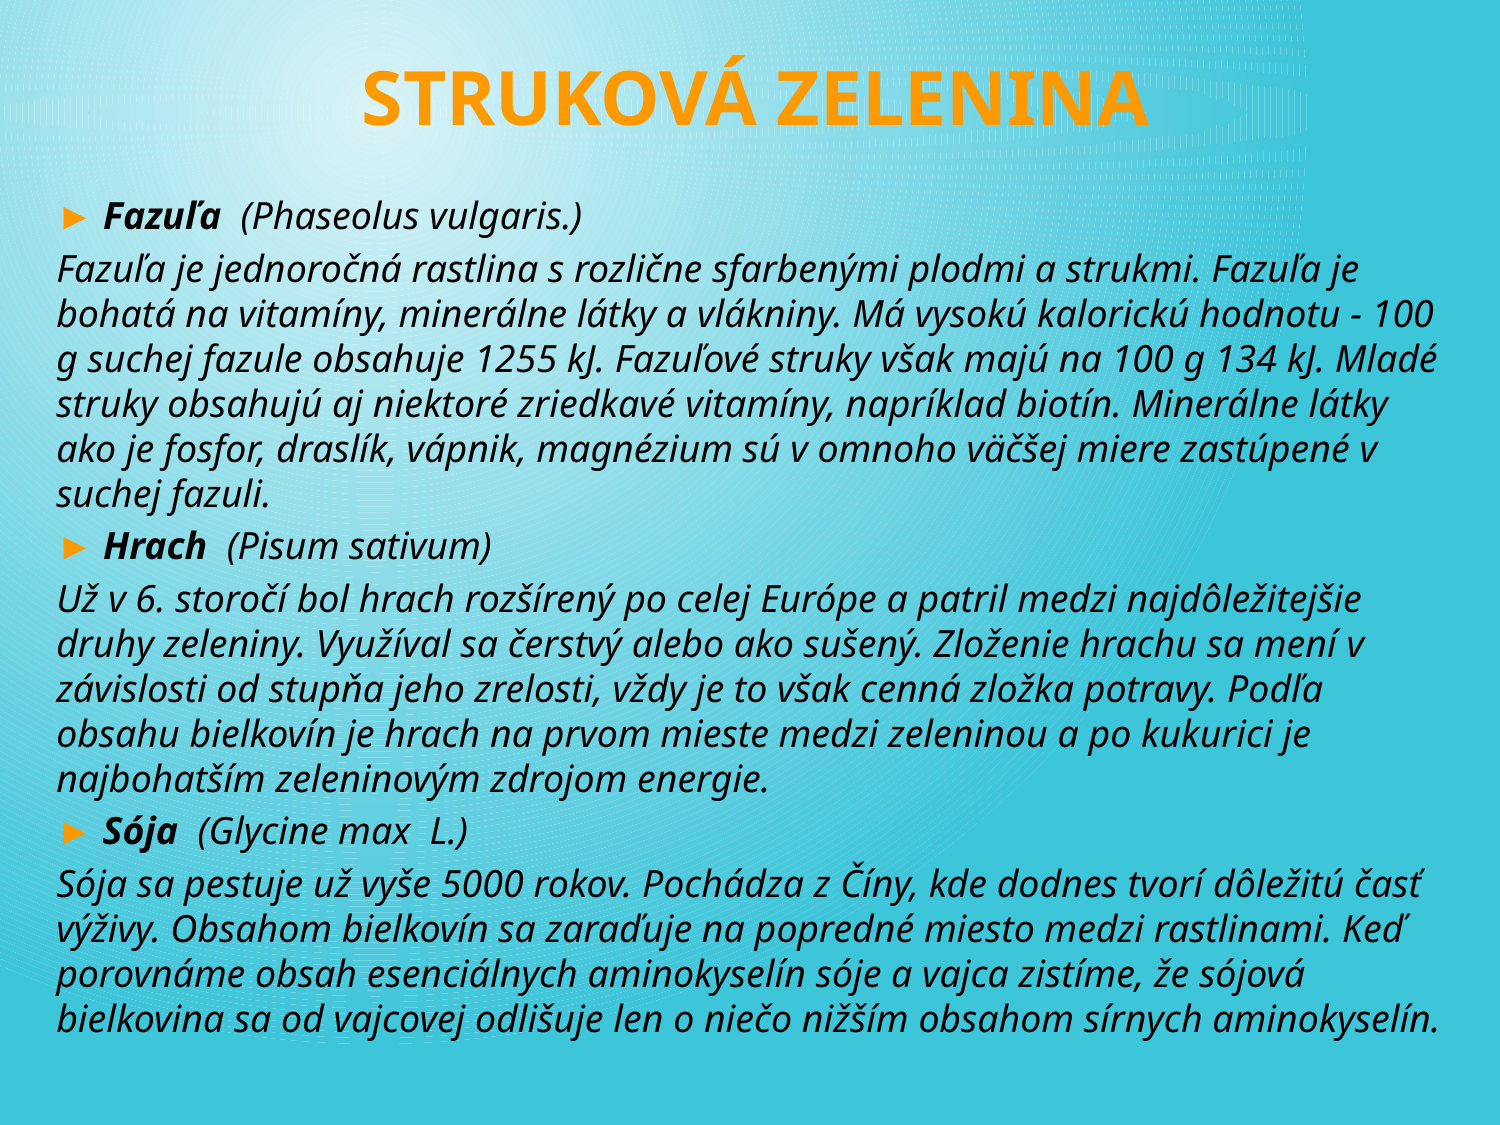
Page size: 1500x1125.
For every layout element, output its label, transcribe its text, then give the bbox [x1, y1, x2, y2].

title struková ZELENINA [41, 42, 1471, 149]
list ► Fazuľa (Phaseolus vulgaris.) Fazuľa je jednoročná rastlina s rozlične sfarbenými plodmi a strukmi. Fazuľa je bohatá na vitamíny, minerálne látky a vlákniny. Má vysokú kalorickú hodnotu - 100 g suchej fazule obsahuje 1255 kJ. Fazuľové struky však majú na 100 g 134 kJ. Mladé struky obsahujú aj niektoré zriedkavé vitamíny, napríklad biotín. Minerálne látky ako je fosfor, draslík, vápnik, magnézium sú v omnoho väčšej miere zastúpené v suchej fazuli. ► Hrach (Pisum sativum) Už v 6. storočí bol hrach rozšírený po celej Európe a patril medzi najdôležitejšie druhy zeleniny. Využíval sa čerstvý alebo ako sušený. Zloženie hrachu sa mení v závislosti od stupňa jeho zrelosti, vždy je to však cenná zložka potravy. Podľa obsahu bielkovín je hrach na prvom mieste medzi zeleninou a po kukurici je najbohatším zeleninovým zdrojom energie. ► Sója (Glycine max L.) Sója sa pestuje už vyše 5000 rokov. Pochádza z Číny, kde dodnes tvorí dôležitú časť výživy. Obsahom bielkovín sa zaraďuje na popredné miesto medzi rastlinami. Keď porovnáme obsah esenciálnych aminokyselín sóje a vajca zistíme, že sójová bielkovina sa od vajcovej odlišuje len o niečo nižším obsahom sírnych aminokyselín. [41, 184, 1459, 1094]
